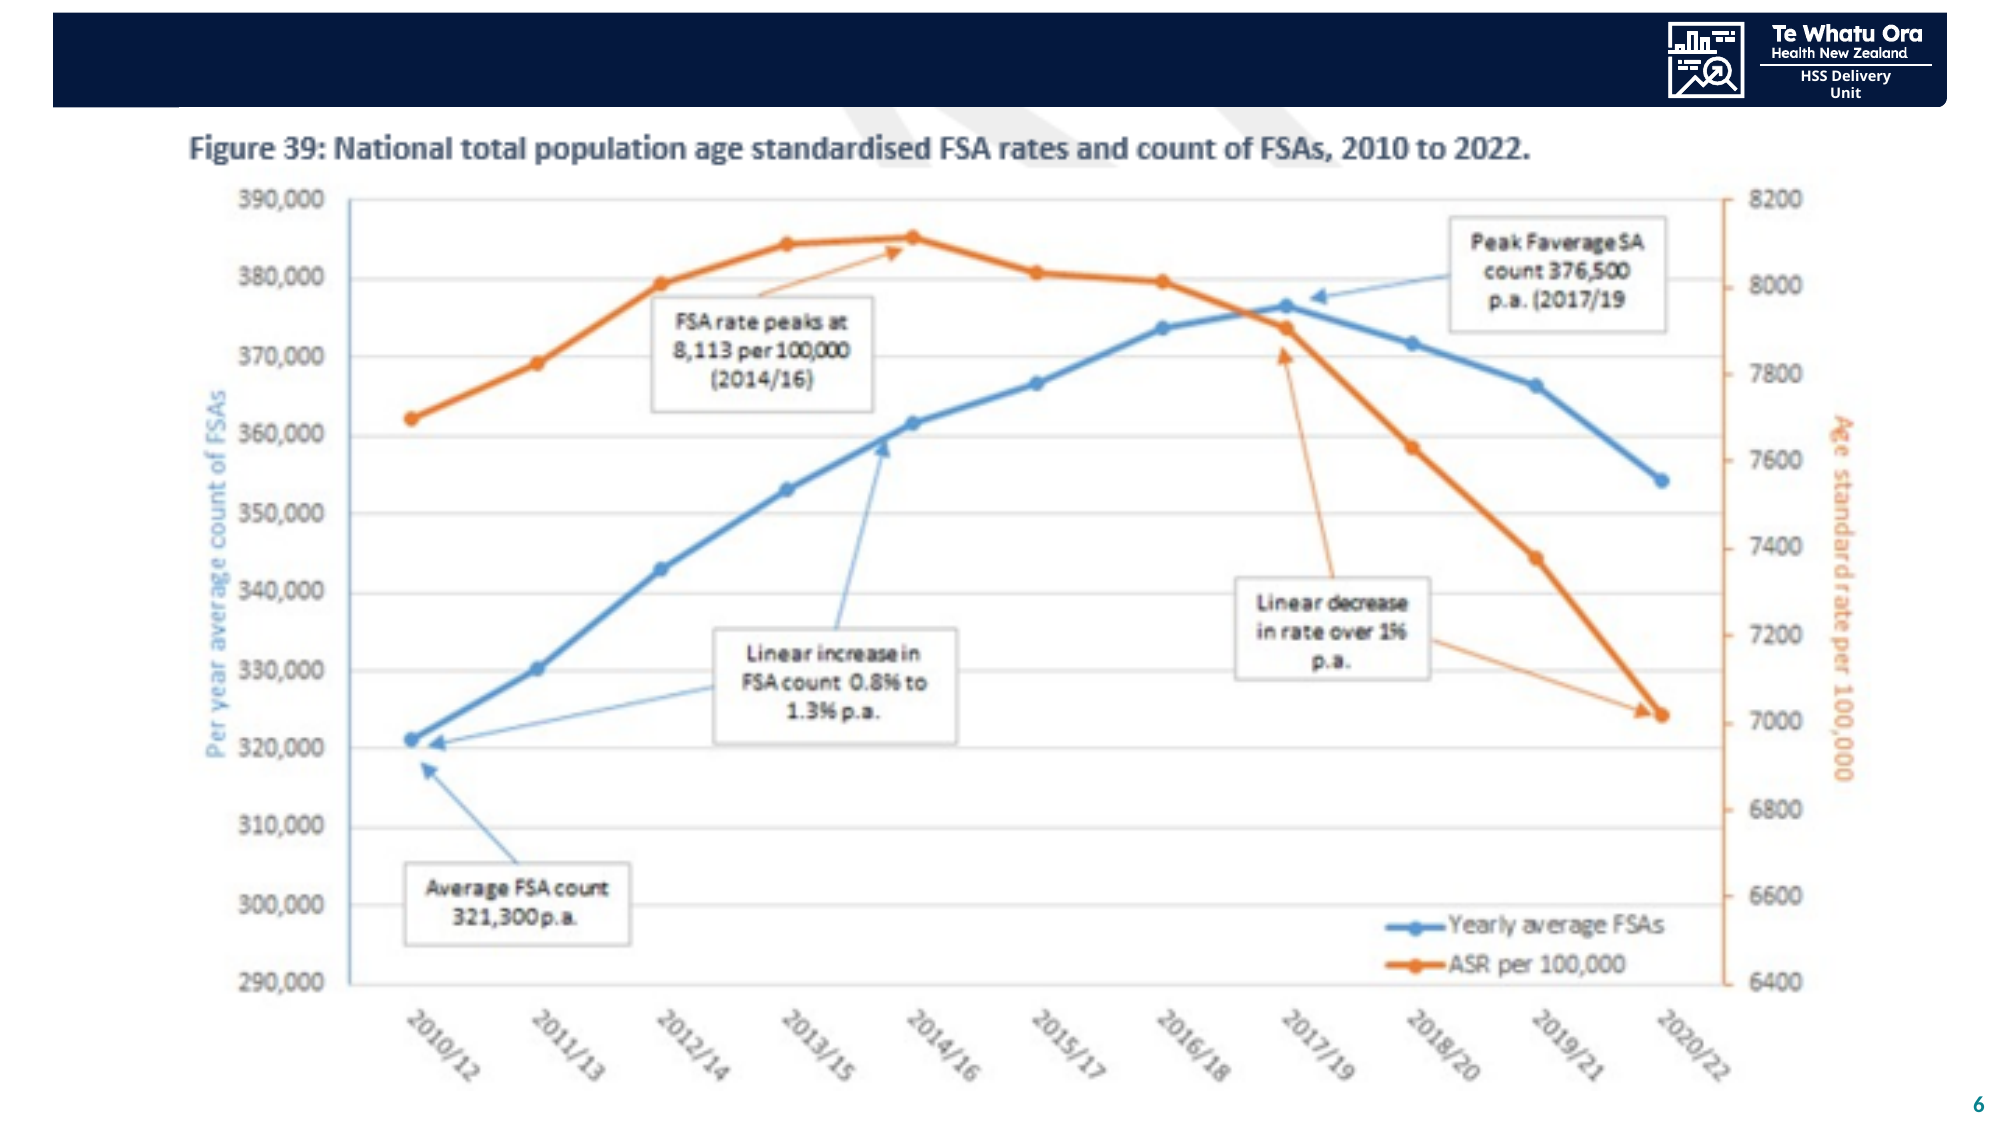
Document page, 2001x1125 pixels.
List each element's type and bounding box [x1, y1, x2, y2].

picture [179, 107, 1947, 1091]
